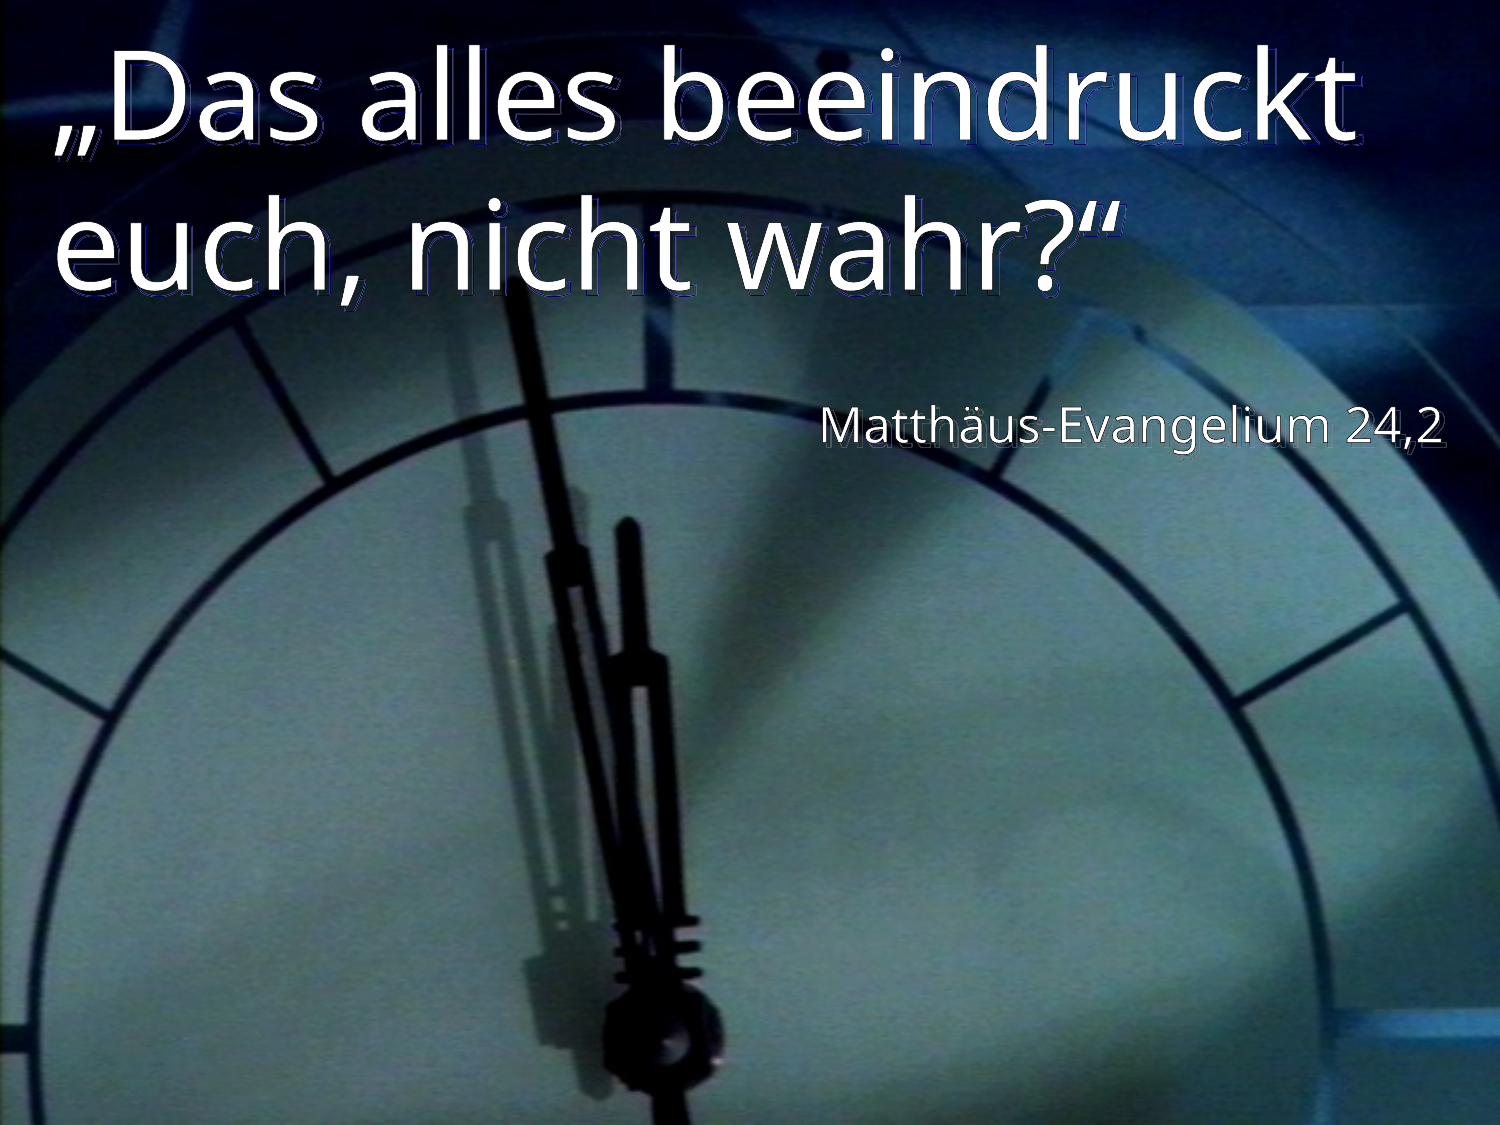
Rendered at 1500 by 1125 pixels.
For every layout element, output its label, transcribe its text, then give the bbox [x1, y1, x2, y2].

picture [0, 0, 1500, 1125]
title „Das alles beeindruckt euch, nicht wahr?“ [34, 6, 1500, 323]
text_box Matthäus-Evangelium 24,2 [147, 385, 1459, 460]
